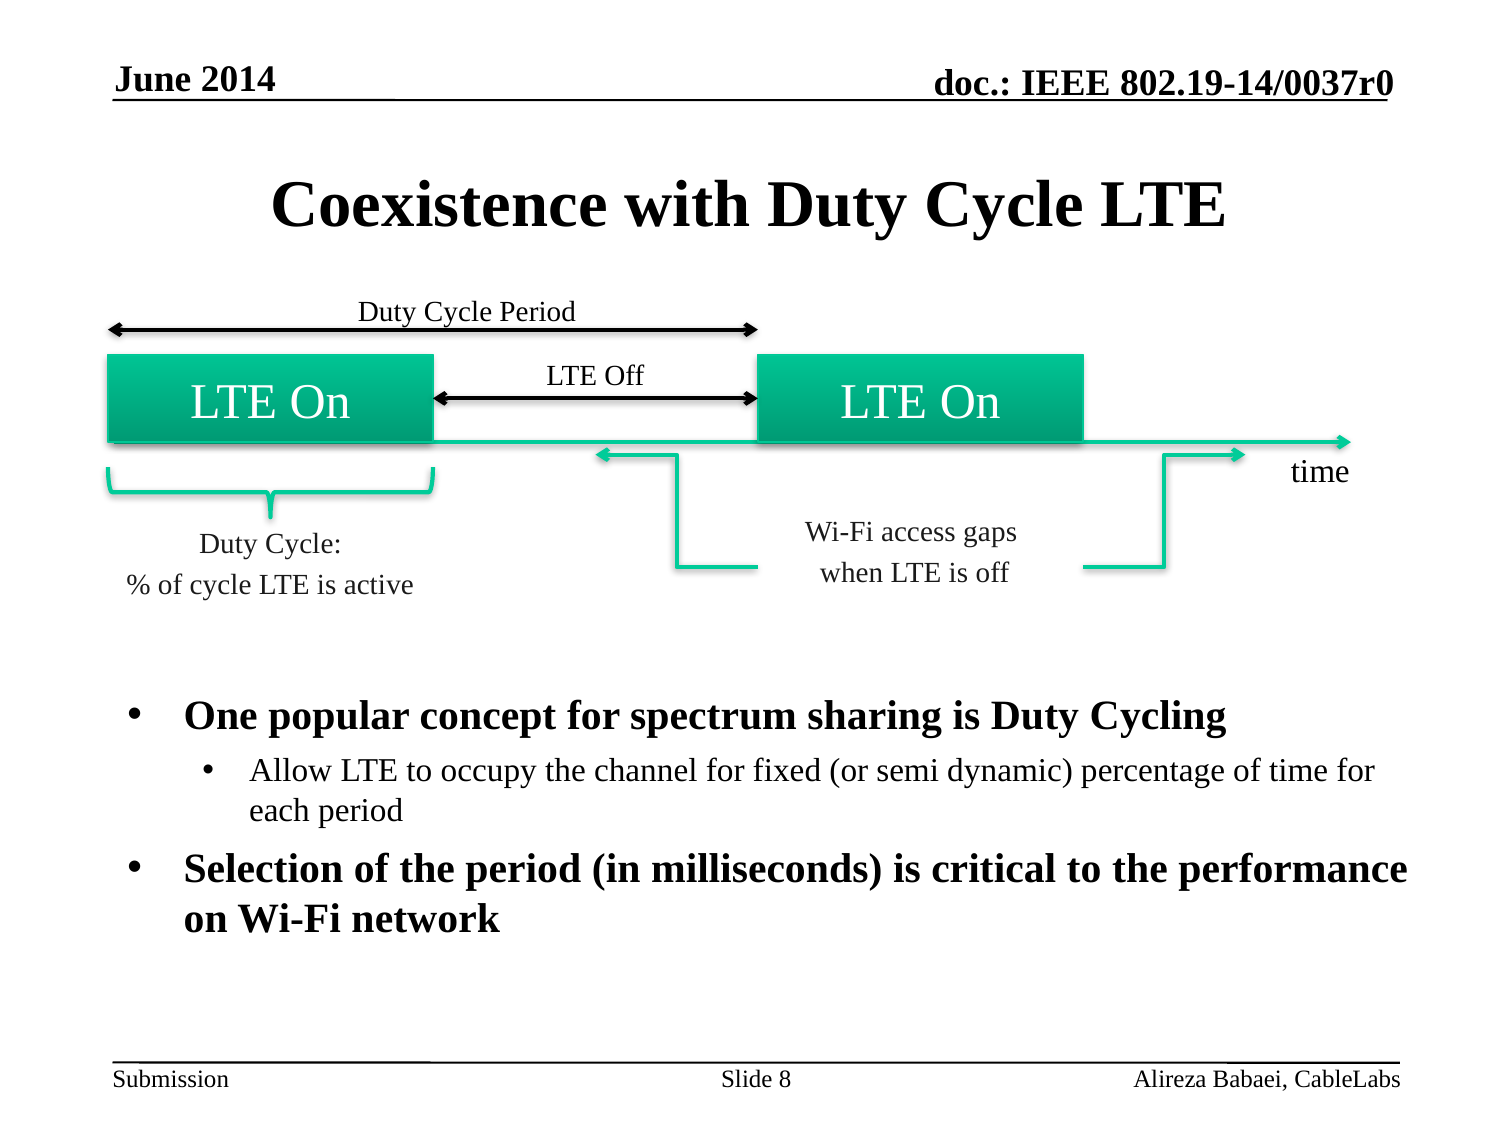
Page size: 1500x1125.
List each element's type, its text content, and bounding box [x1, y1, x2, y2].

slide_number Slide 8 [712, 1061, 800, 1123]
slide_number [114, 54, 423, 100]
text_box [88, 266, 1389, 618]
title Coexistence with Duty Cycle LTE [112, 112, 1388, 266]
footer Alireza Babaei, CableLabs [878, 1061, 1402, 1093]
list One popular concept for spectrum sharing is Duty Cycling Allow LTE to occupy the channel for fixed (or semi dynamic) percentage of time for each period Selection of the period (in milliseconds) is critical to the performance on Wi-Fi network [111, 680, 1448, 1012]
